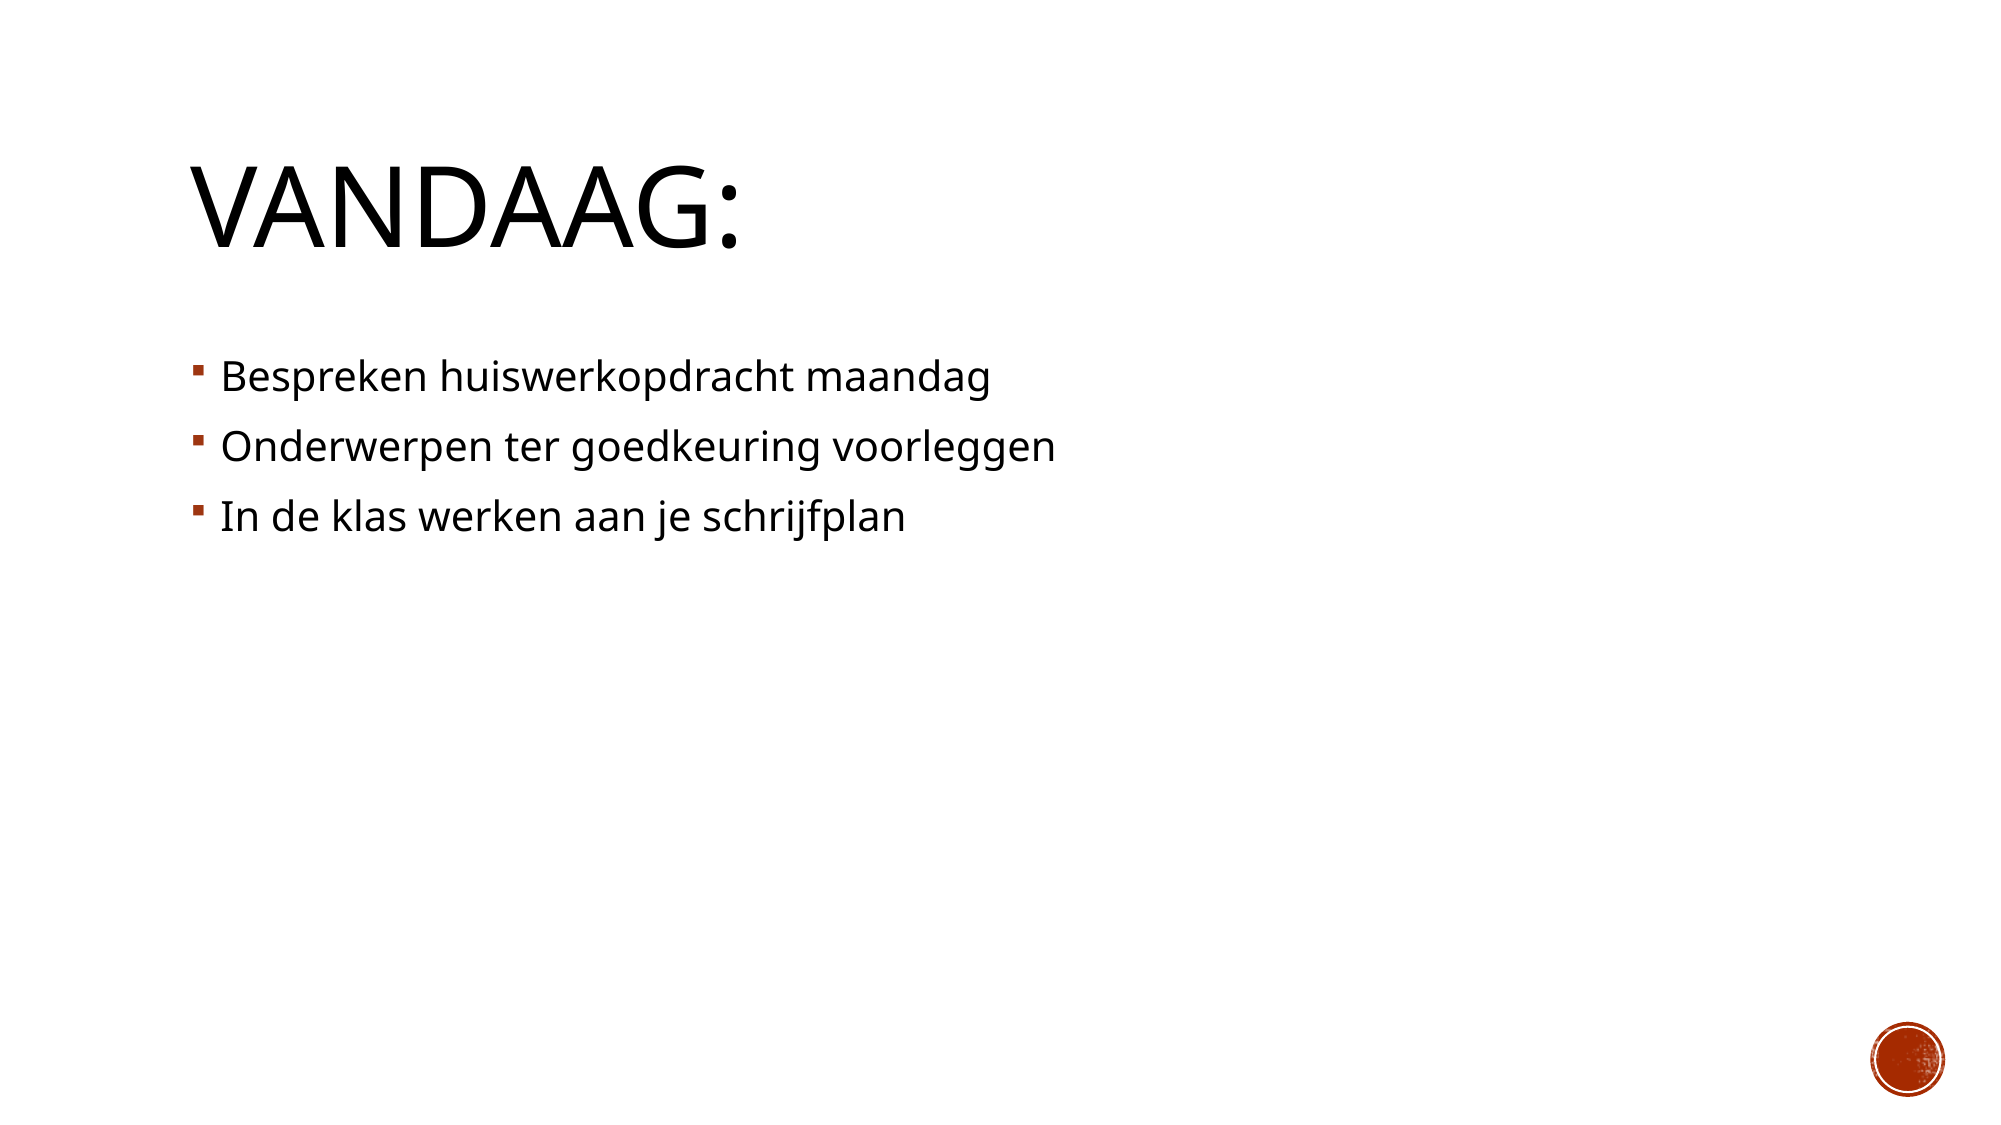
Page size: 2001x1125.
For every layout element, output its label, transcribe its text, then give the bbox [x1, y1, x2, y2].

title Vandaag: [175, 79, 1826, 344]
list Bespreken huiswerkopdracht maandag Onderwerpen ter goedkeuring voorleggen In de klas werken aan je schrijfplan [175, 348, 1826, 1013]
